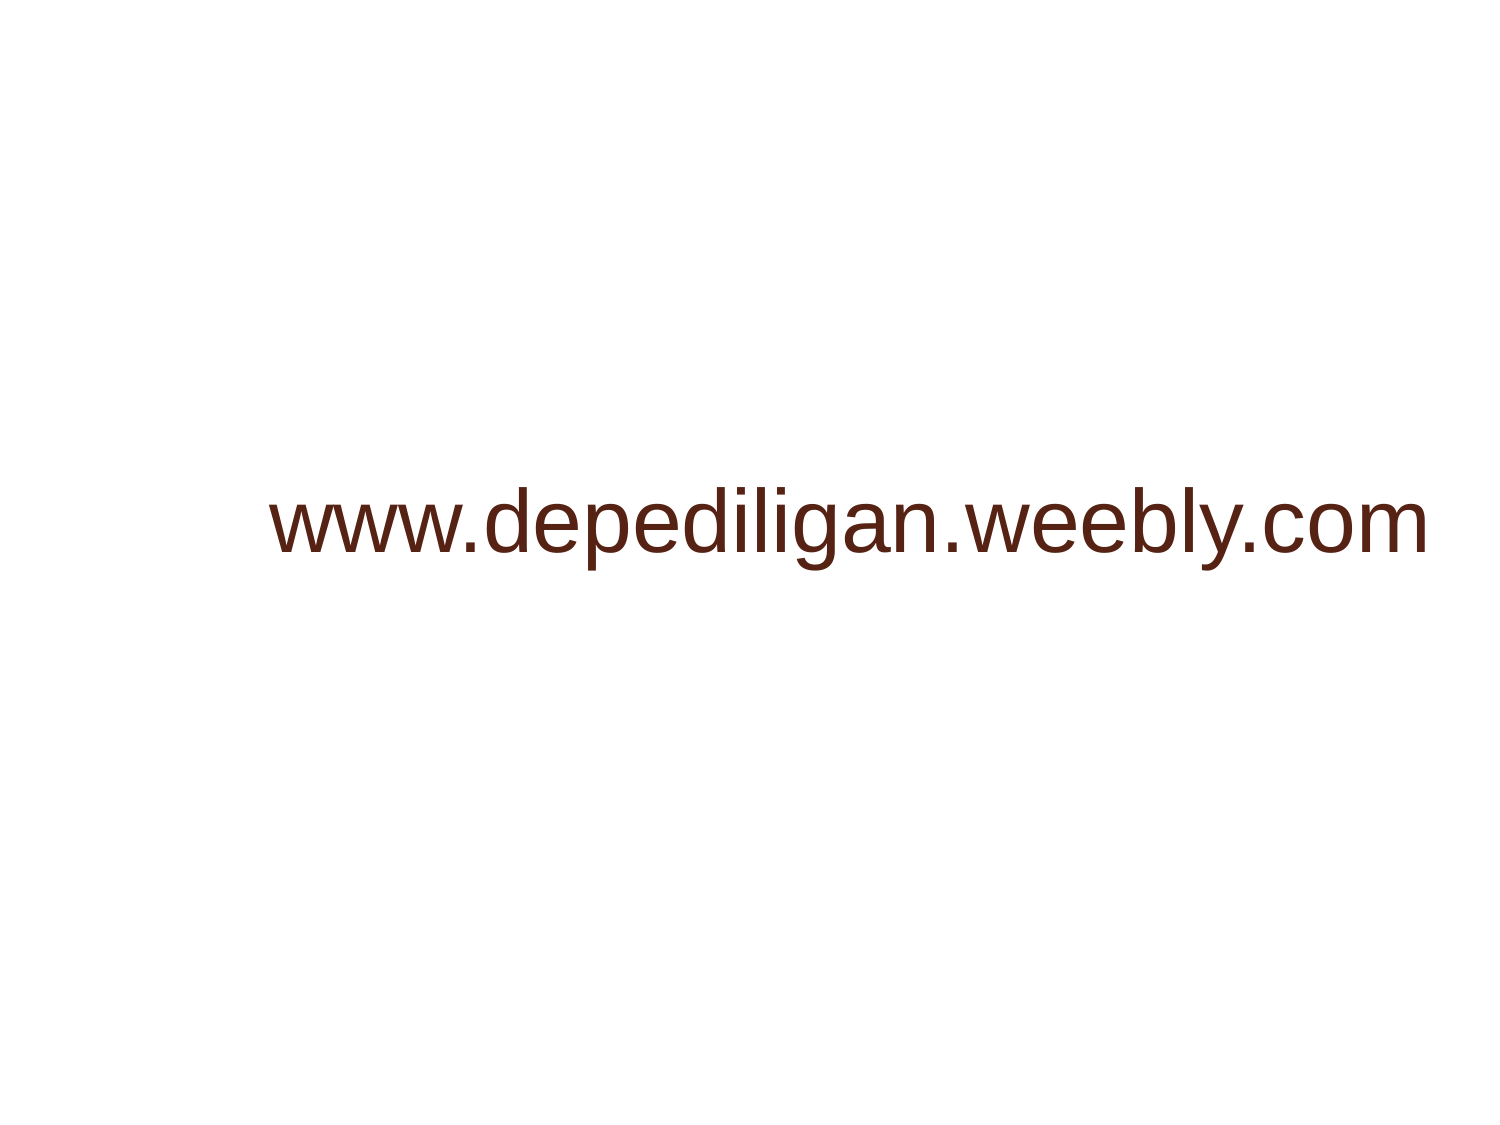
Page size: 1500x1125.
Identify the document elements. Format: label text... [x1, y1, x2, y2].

title www.depediligan.weebly.com [235, 45, 1466, 988]
